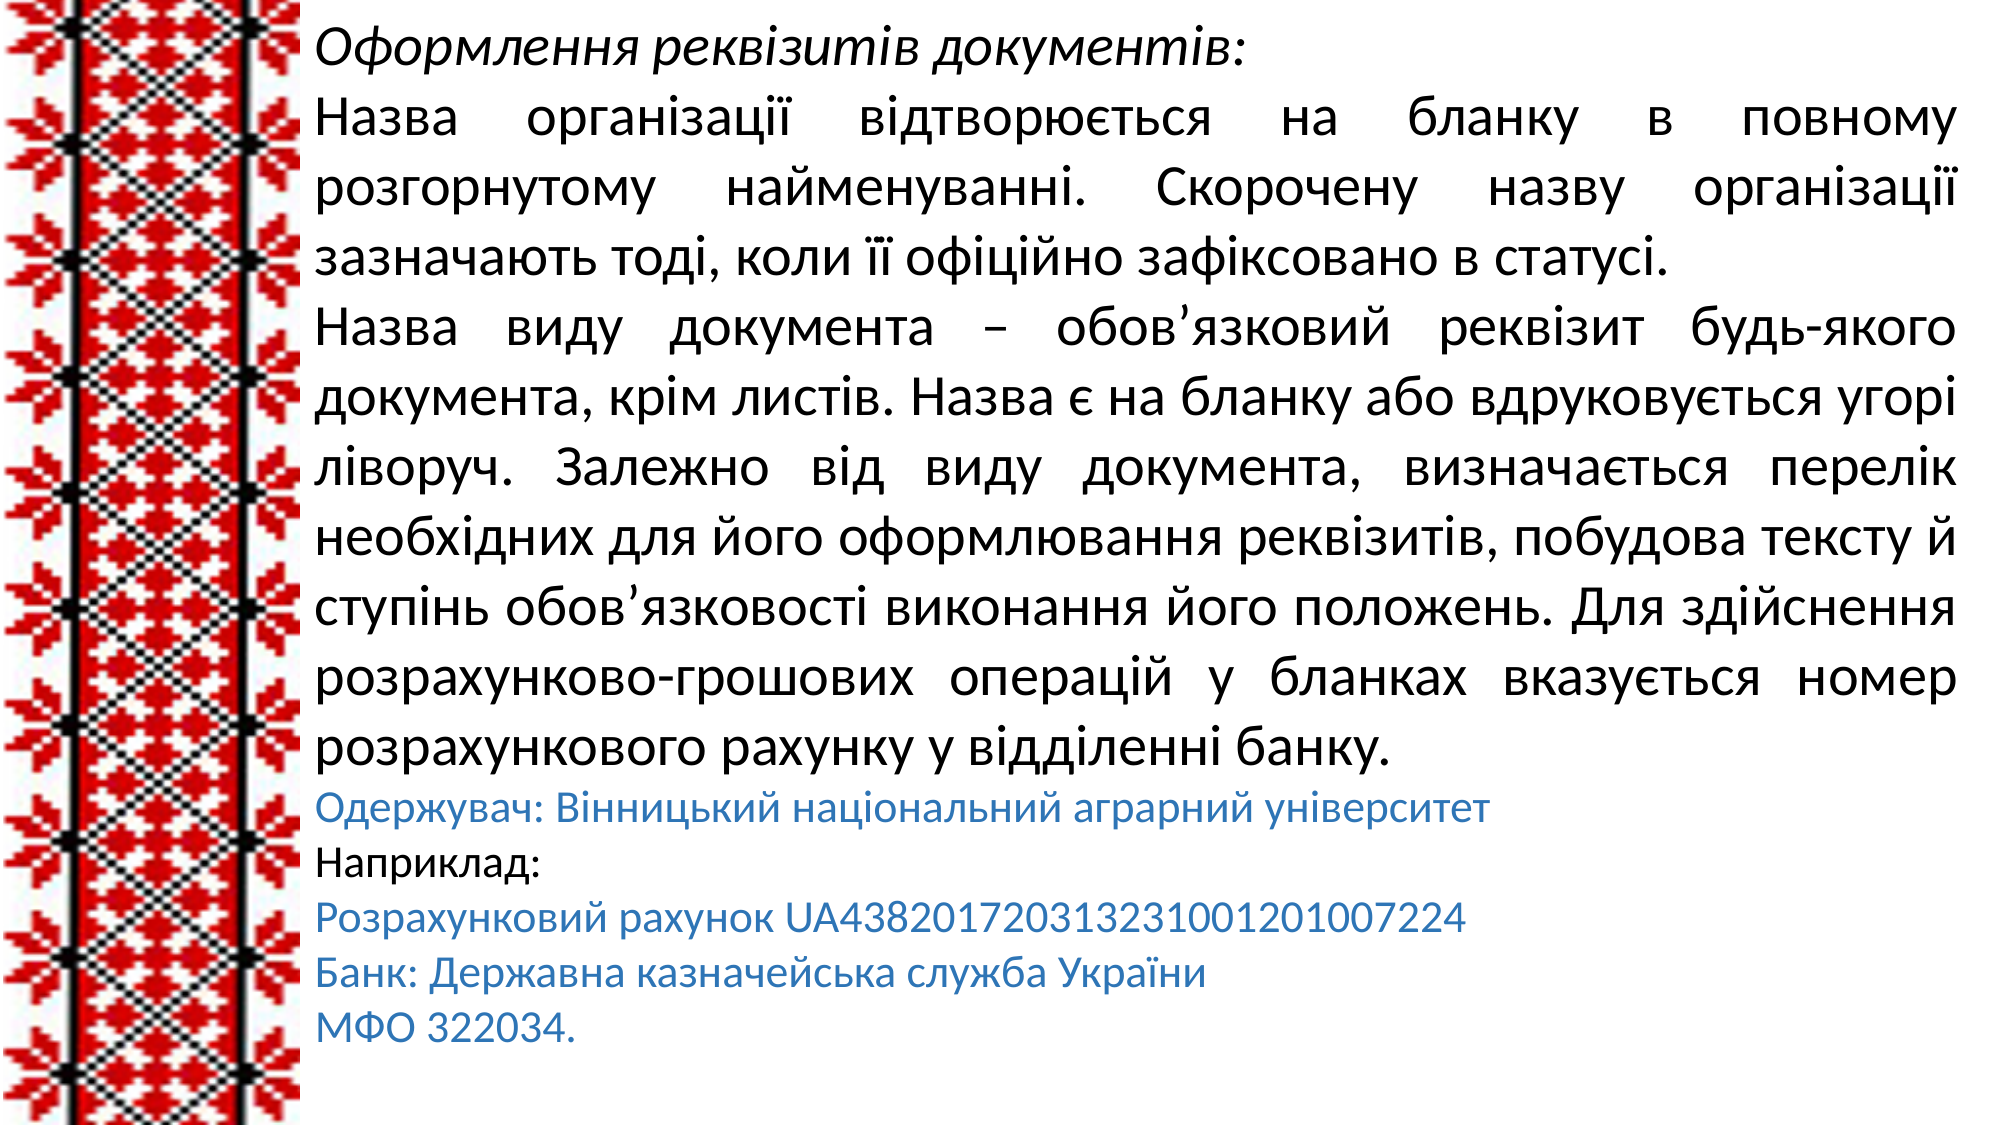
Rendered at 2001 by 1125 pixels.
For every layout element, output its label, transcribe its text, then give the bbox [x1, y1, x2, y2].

picture [3, 0, 300, 1125]
text_box Оформлення реквізитів документів: Назва організації відтворюється на бланку в повному розгорнутому найменуванні. Скорочену назву організації зазначають тоді, коли її офіційно зафіксовано в статусі. Назва виду документа – обов’язковий реквізит будь-якого документа, крім листів. Назва є на бланку або вдруковується угорі ліворуч. Залежно від виду документа, визначається перелік необхідних для його оформлювання реквізитів, побудова тексту й ступінь обов’язковості виконання його положень. Для здійснення розрахунково-грошових операцій у бланках вказується номер розрахункового рахунку у відділенні банку. Одержувач: Вінницький національний аграрний університет Наприклад: Розрахунковий рахунок UA438201720313231001201007224 Банк: Державна казначейська служба України МФО 322034. [300, 0, 1974, 1060]
